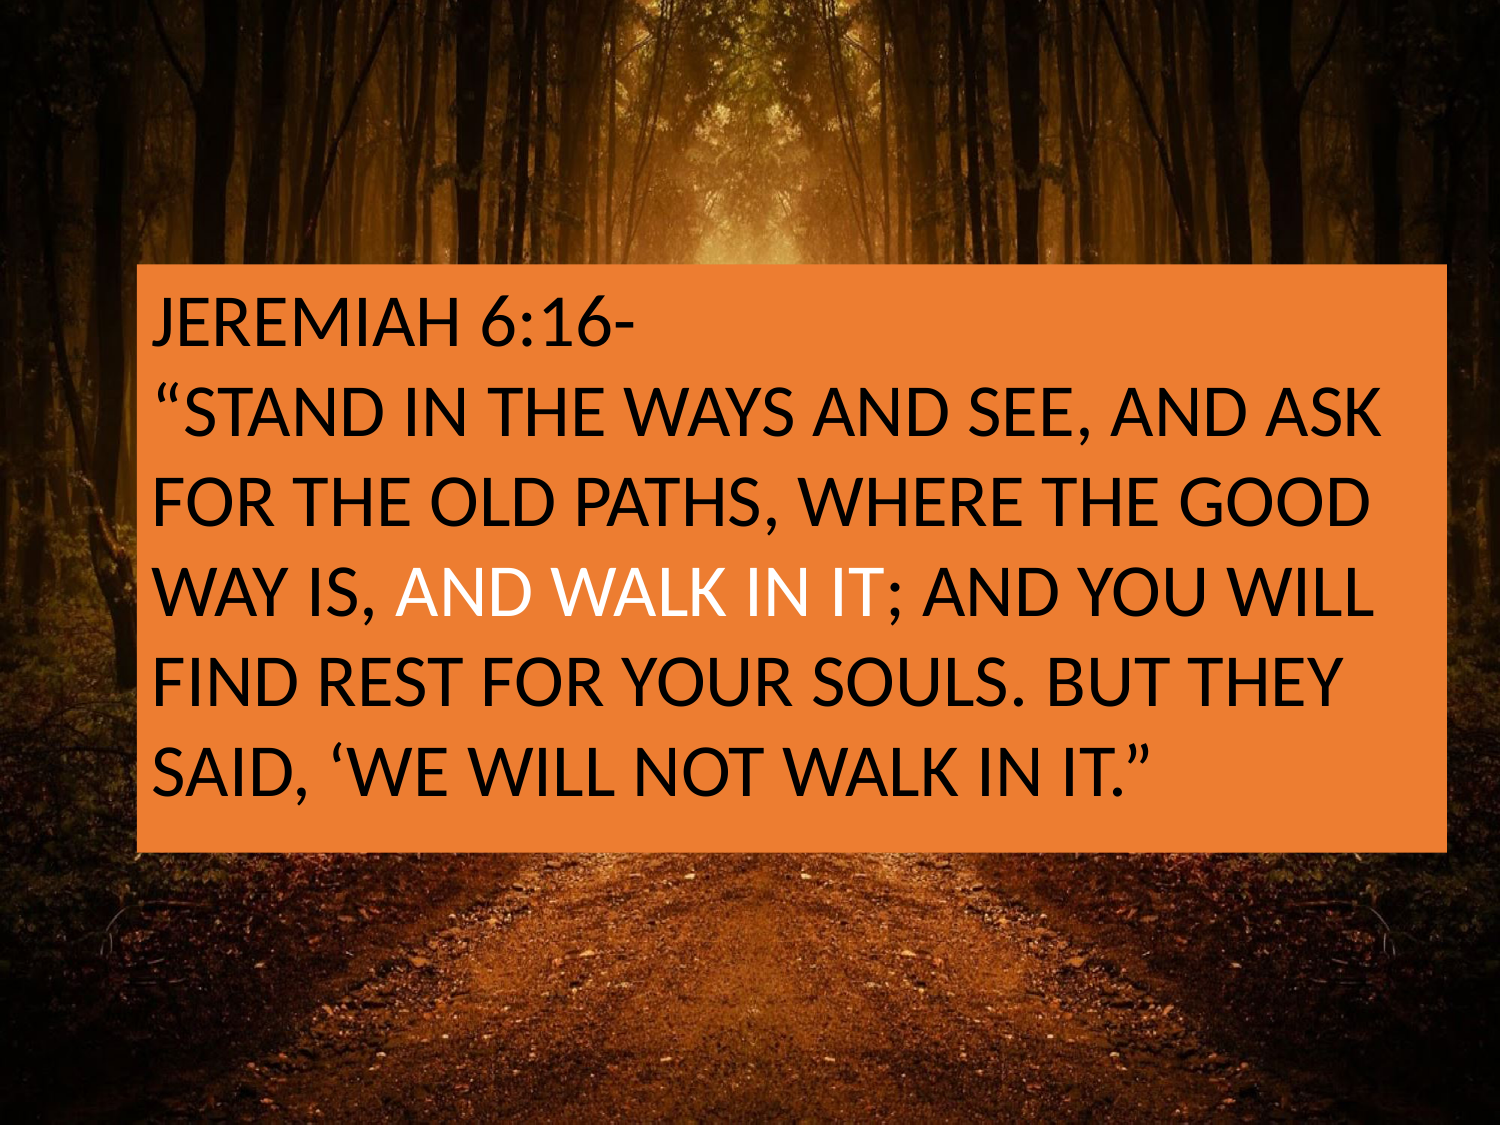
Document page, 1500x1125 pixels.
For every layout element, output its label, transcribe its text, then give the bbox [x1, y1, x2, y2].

picture [0, 0, 1500, 1125]
text_box JEREMIAH 6:16- “STAND IN THE WAYS AND SEE, AND ASK FOR THE OLD PATHS, WHERE THE GOOD WAY IS, AND WALK IN IT; AND YOU WILL FIND REST FOR YOUR SOULS. BUT THEY SAID, ‘WE WILL NOT WALK IN IT.” [136, 264, 1447, 853]
